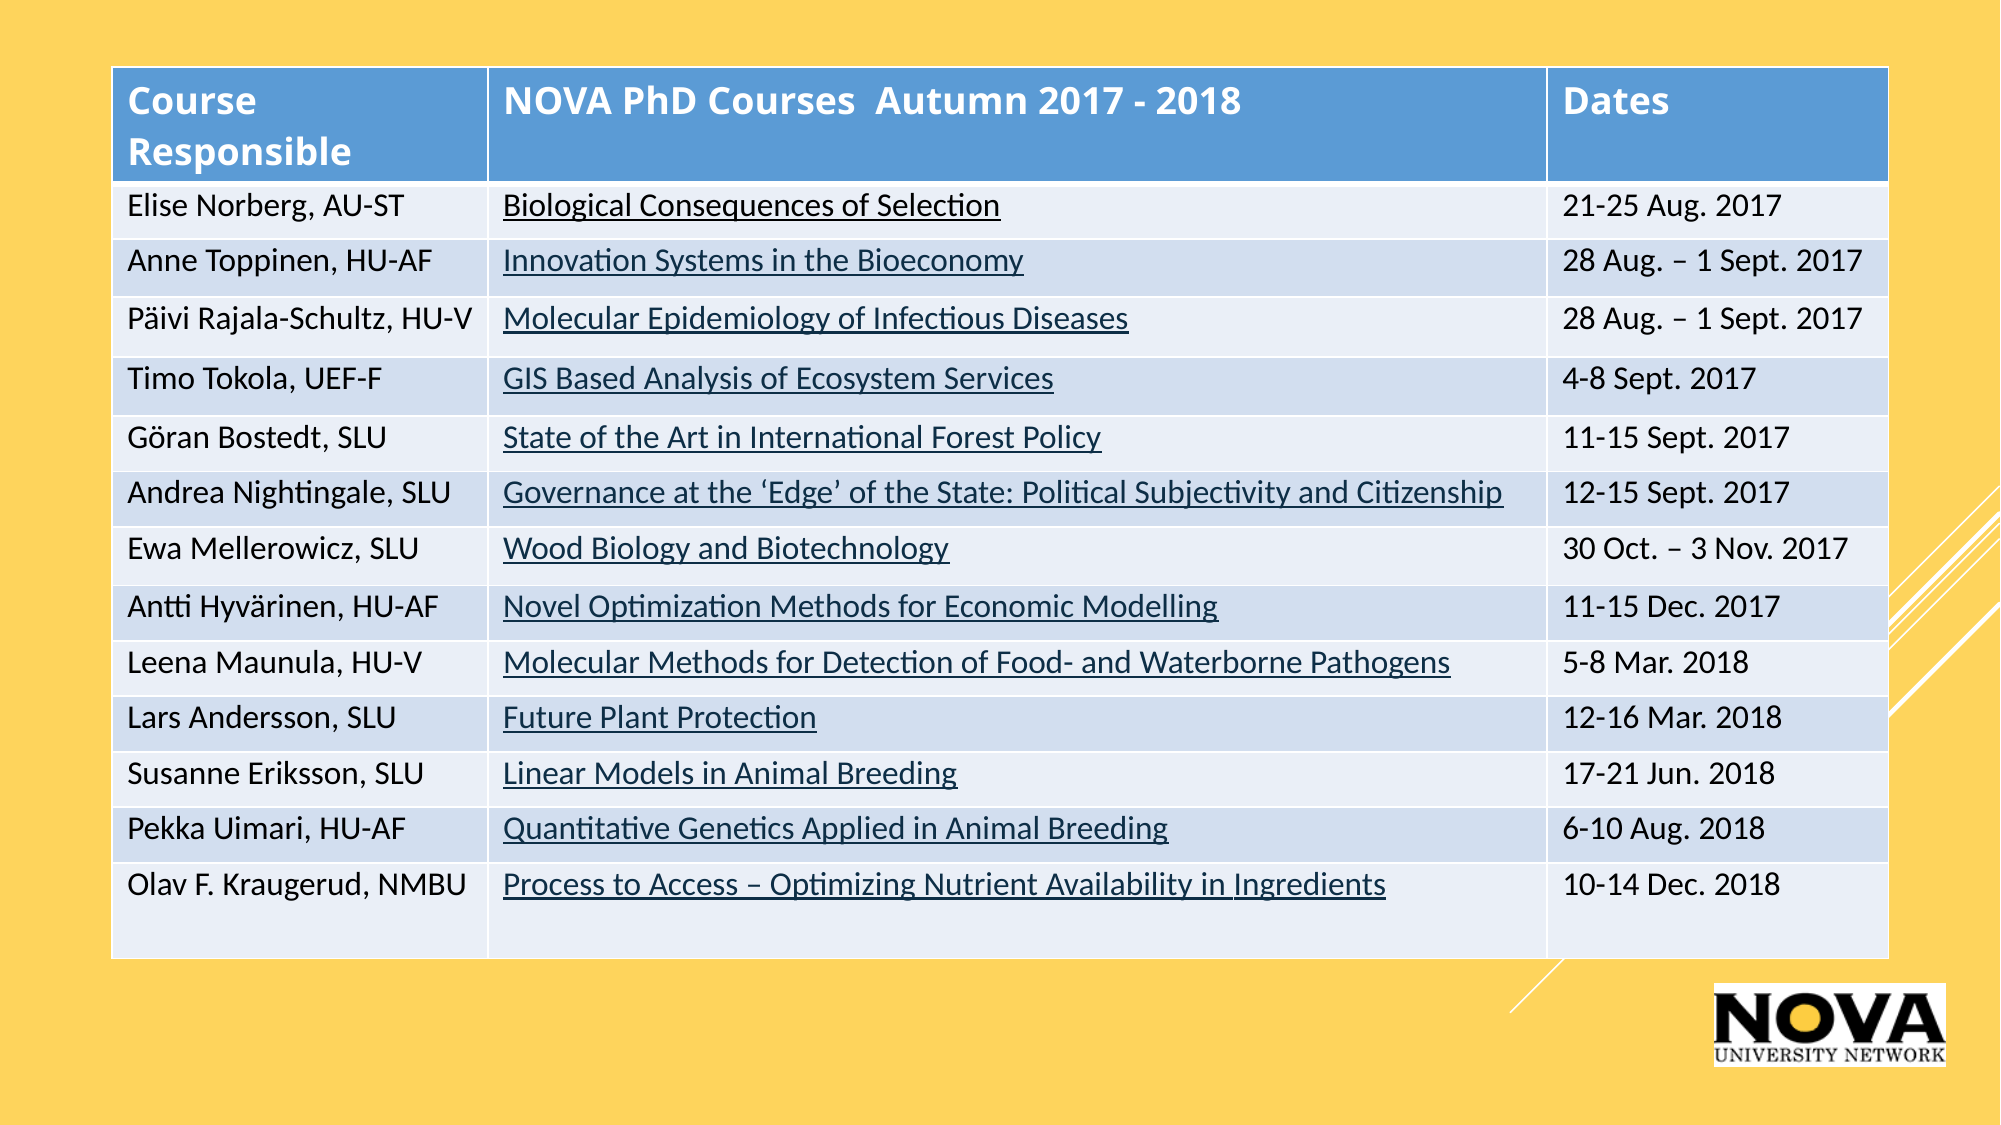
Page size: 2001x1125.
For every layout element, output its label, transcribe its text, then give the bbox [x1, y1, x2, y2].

table_header NOVA PhD Courses Autumn 2017 - 2018 [489, 68, 1546, 181]
table_cell 17-21 Jun. 2018 [1548, 753, 1888, 806]
table_cell 11-15 Sept. 2017 [1548, 417, 1888, 471]
table_cell Process to Access – Optimizing Nutrient Availability in Ingredients [489, 864, 1546, 958]
table_cell Ewa Mellerowicz, SLU [113, 528, 487, 585]
table_cell Lars Andersson, SLU [113, 697, 487, 751]
table_cell 21-25 Aug. 2017 [1548, 187, 1888, 238]
table_cell Antti Hyvärinen, HU-AF [113, 586, 487, 640]
table_cell GIS Based Analysis of Ecosystem Services [489, 358, 1546, 415]
table_cell Elise Norberg, AU-ST [113, 187, 487, 238]
table_cell 12-16 Mar. 2018 [1548, 697, 1888, 751]
table_cell Susanne Eriksson, SLU [113, 753, 487, 806]
picture [1714, 983, 1946, 1067]
table_cell Göran Bostedt, SLU [113, 417, 487, 471]
table_cell Olav F. Kraugerud, NMBU [113, 864, 487, 958]
table_cell Wood Biology and Biotechnology [489, 528, 1546, 585]
table_cell 11-15 Dec. 2017 [1548, 586, 1888, 640]
table_cell Governance at the ‘Edge’ of the State: Political Subjectivity and Citizenship [489, 472, 1546, 526]
table_cell Quantitative Genetics Applied in Animal Breeding [489, 808, 1546, 862]
table_header Course Responsible [113, 68, 487, 181]
table_cell 6-10 Aug. 2018 [1548, 808, 1888, 862]
table_cell Biological Consequences of Selection [489, 187, 1546, 238]
table_cell Päivi Rajala-Schultz, HU-V [113, 298, 487, 356]
table_cell Anne Toppinen, HU-AF [113, 240, 487, 296]
table_cell Andrea Nightingale, SLU [113, 472, 487, 526]
table_cell 28 Aug. – 1 Sept. 2017 [1548, 298, 1888, 356]
table_cell Molecular Methods for Detection of Food- and Waterborne Pathogens [489, 642, 1546, 695]
table_cell Molecular Epidemiology of Infectious Diseases [489, 298, 1546, 356]
table_cell 10-14 Dec. 2018 [1548, 864, 1888, 958]
table_cell 5-8 Mar. 2018 [1548, 642, 1888, 695]
table_cell 30 Oct. – 3 Nov. 2017 [1548, 528, 1888, 585]
table_cell Timo Tokola, UEF-F [113, 358, 487, 415]
table_cell State of the Art in International Forest Policy [489, 417, 1546, 471]
table_cell 28 Aug. – 1 Sept. 2017 [1548, 240, 1888, 296]
table_cell Linear Models in Animal Breeding [489, 753, 1546, 806]
table_cell 12-15 Sept. 2017 [1548, 472, 1888, 526]
table_header Dates [1548, 68, 1888, 181]
table_cell Future Plant Protection [489, 697, 1546, 751]
table_cell Pekka Uimari, HU-AF [113, 808, 487, 862]
table_cell 4-8 Sept. 2017 [1548, 358, 1888, 415]
table_cell Leena Maunula, HU-V [113, 642, 487, 695]
table_cell Novel Optimization Methods for Economic Modelling [489, 586, 1546, 640]
table_cell Innovation Systems in the Bioeconomy [489, 240, 1546, 296]
